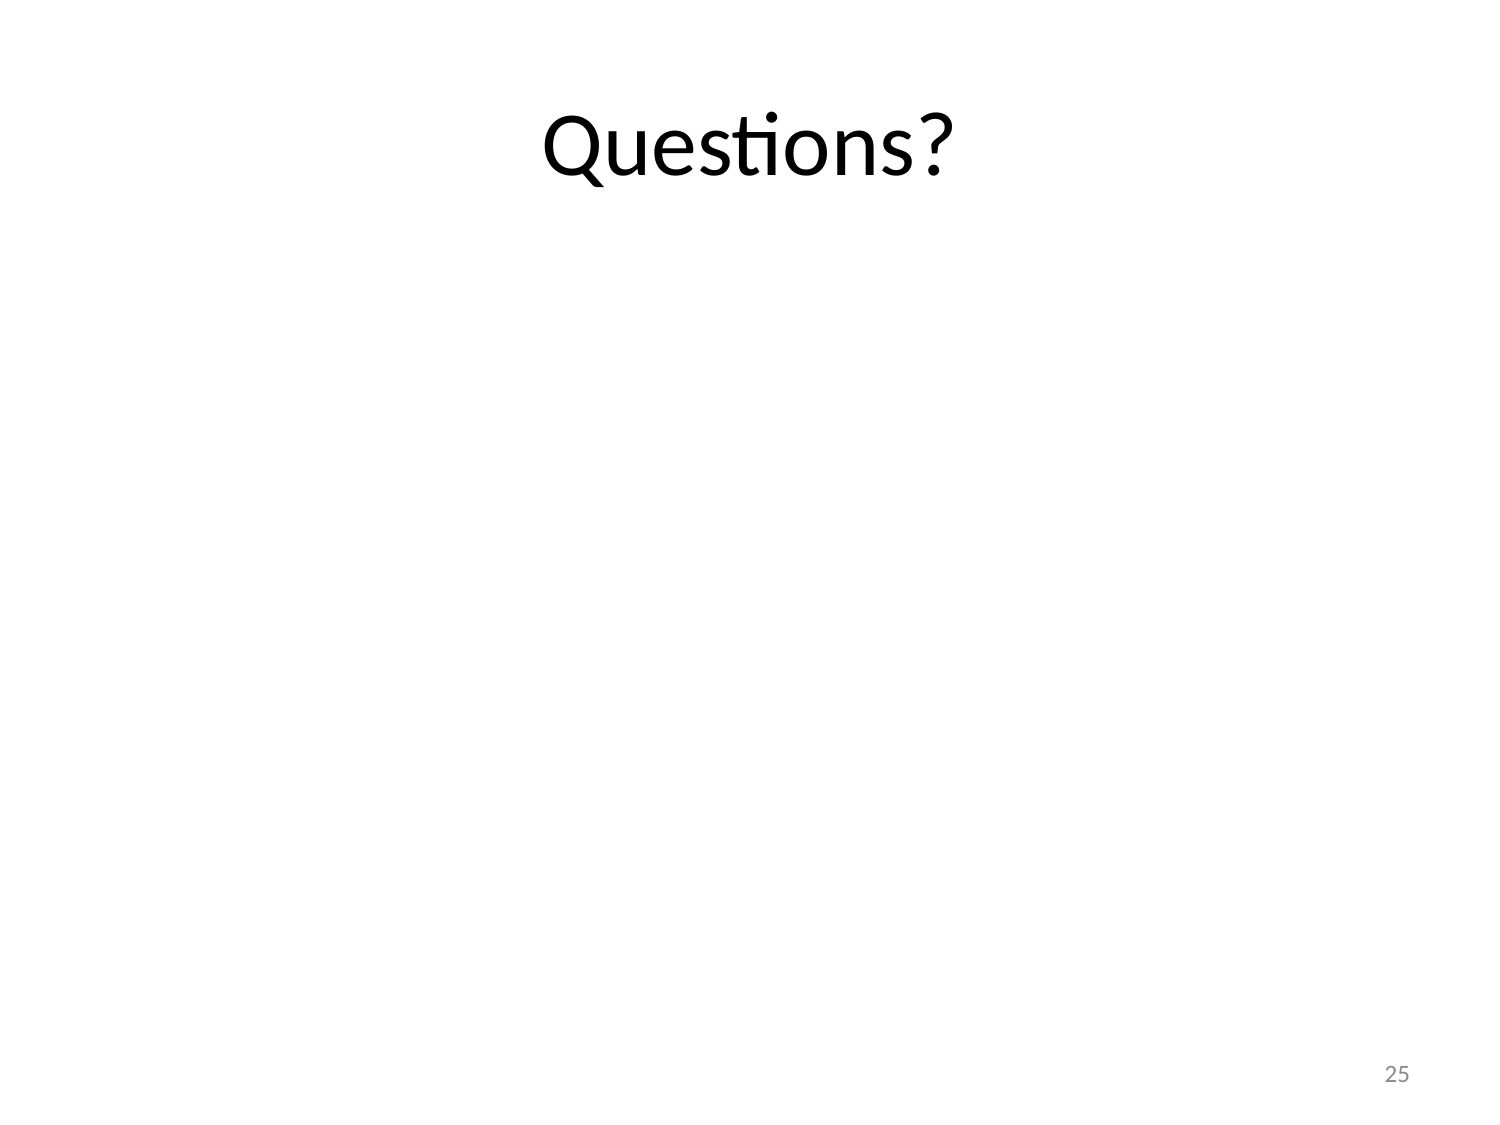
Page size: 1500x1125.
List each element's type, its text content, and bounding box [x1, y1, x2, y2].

title Questions? [75, 45, 1425, 233]
slide_number 25 [1074, 1042, 1425, 1103]
